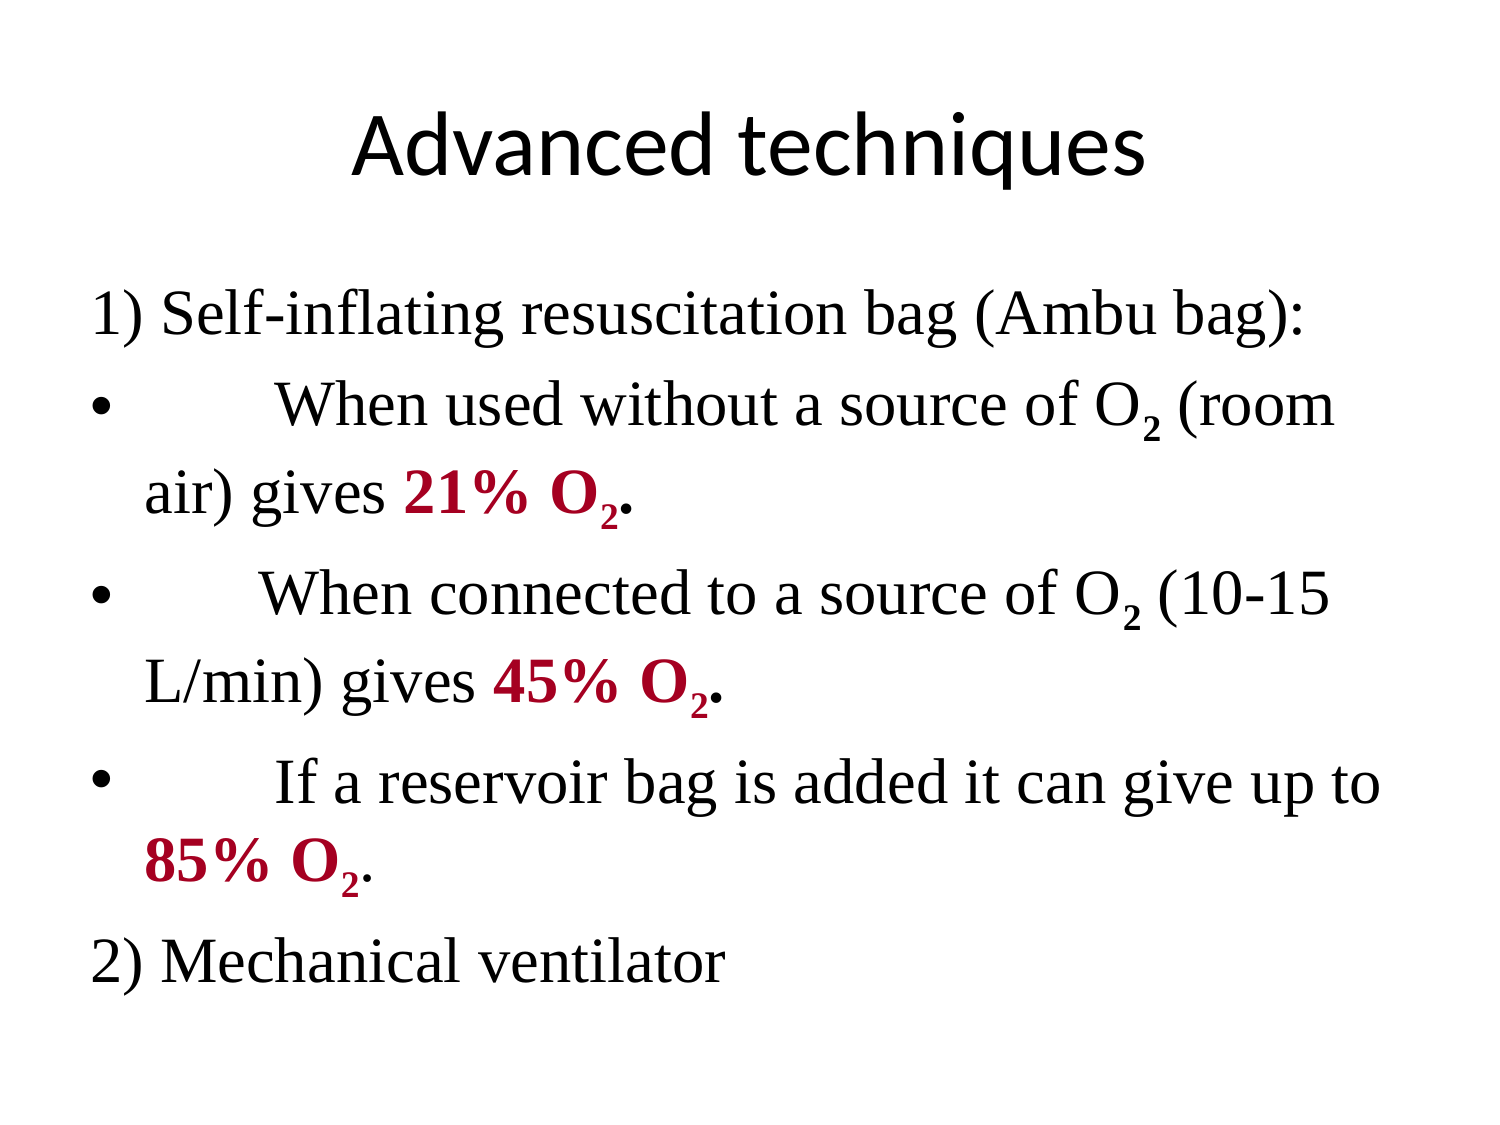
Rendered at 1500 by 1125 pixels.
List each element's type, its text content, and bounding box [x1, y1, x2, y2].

title Advanced techniques [75, 45, 1425, 233]
list 1) Self-inflating resuscitation bag (Ambu bag): When used without a source of O2 (room air) gives 21% O2. When connected to a source of O2 (10-15 L/min) gives 45% O2. If a reservoir bag is added it can give up to 85% O2. 2) Mechanical ventilator [75, 262, 1425, 1005]
